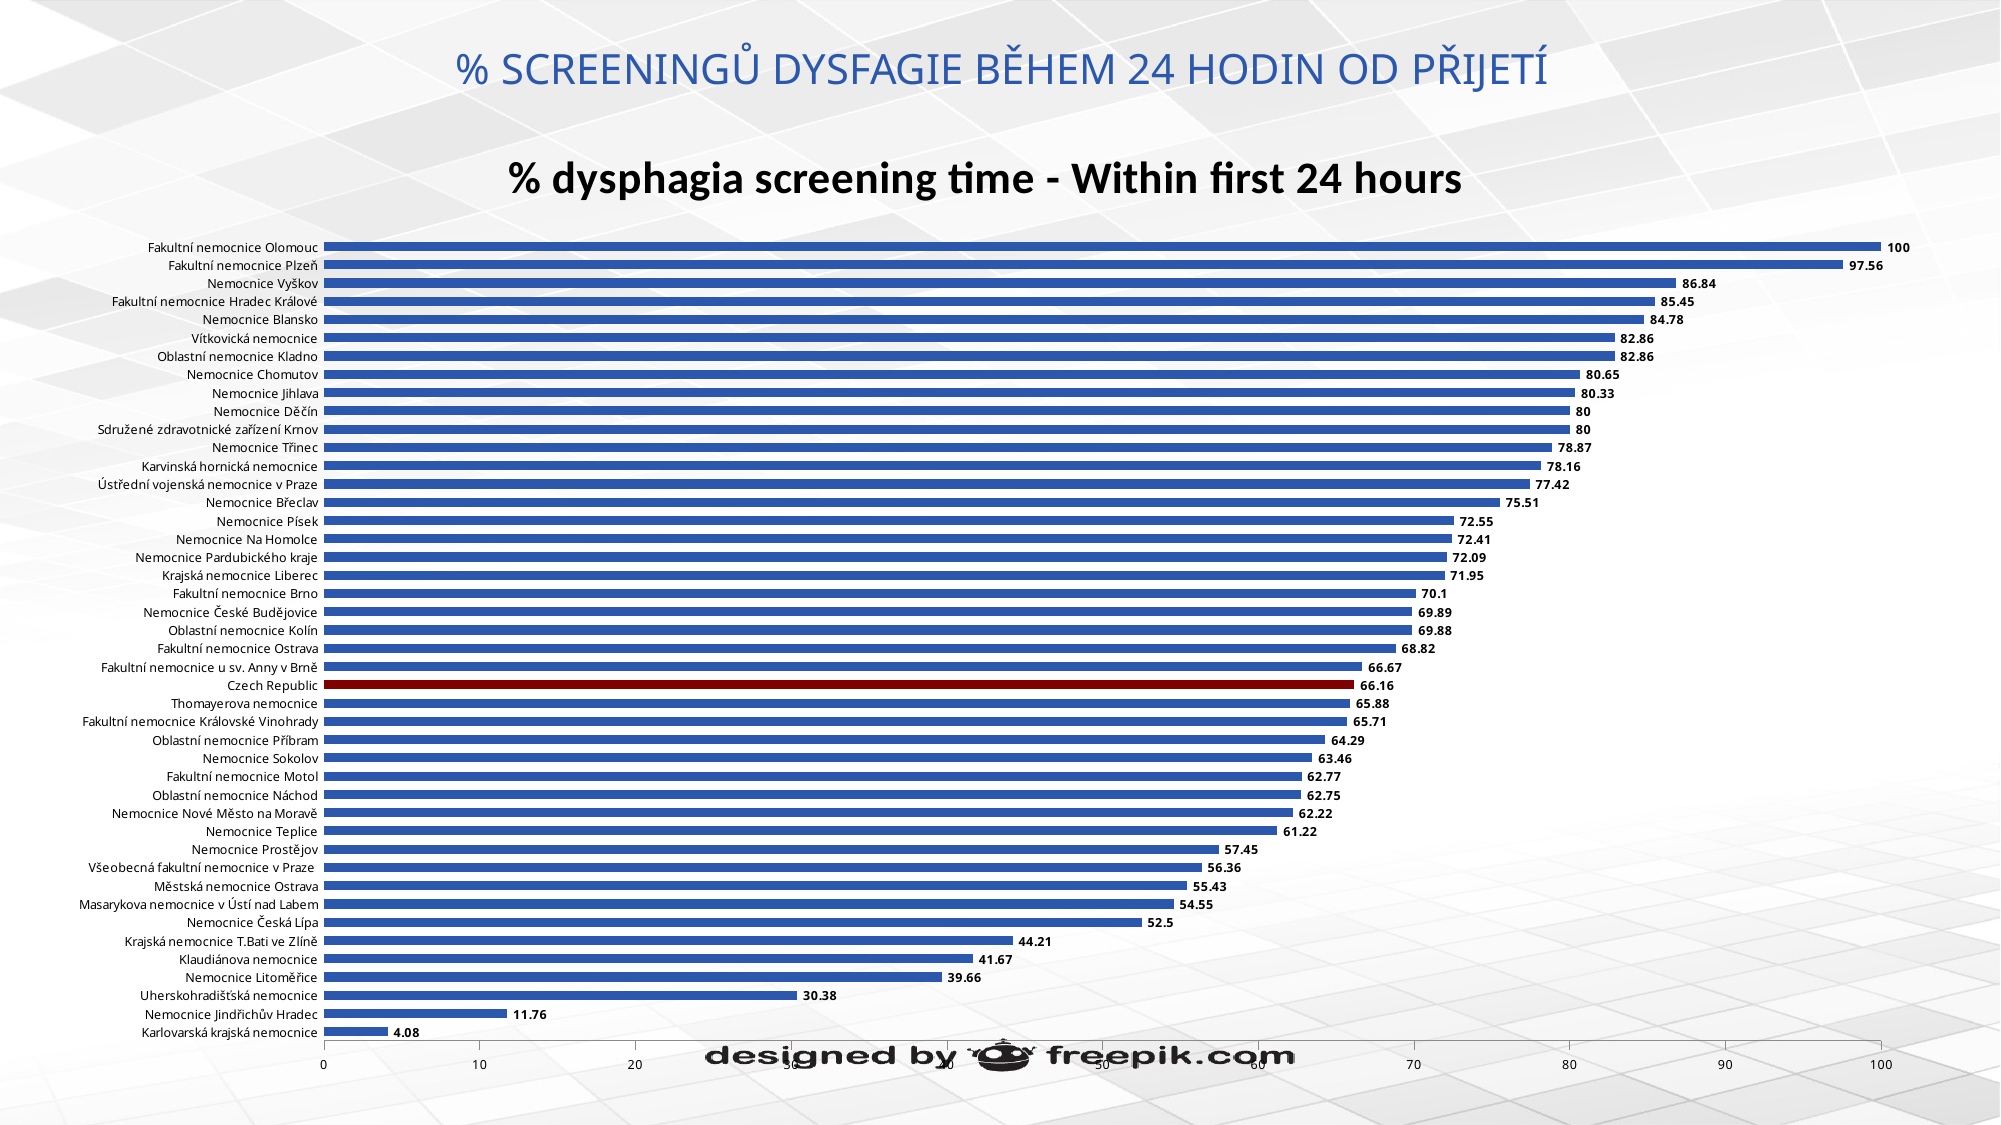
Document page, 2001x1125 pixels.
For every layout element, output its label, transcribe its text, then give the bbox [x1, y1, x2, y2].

title % SCREENINGŮ DYSFAGIE BĚHEM 24 HODIN OD PŘIJETÍ [43, 35, 1962, 107]
picture [0, 0, 2001, 1125]
chart [41, 118, 1932, 1093]
